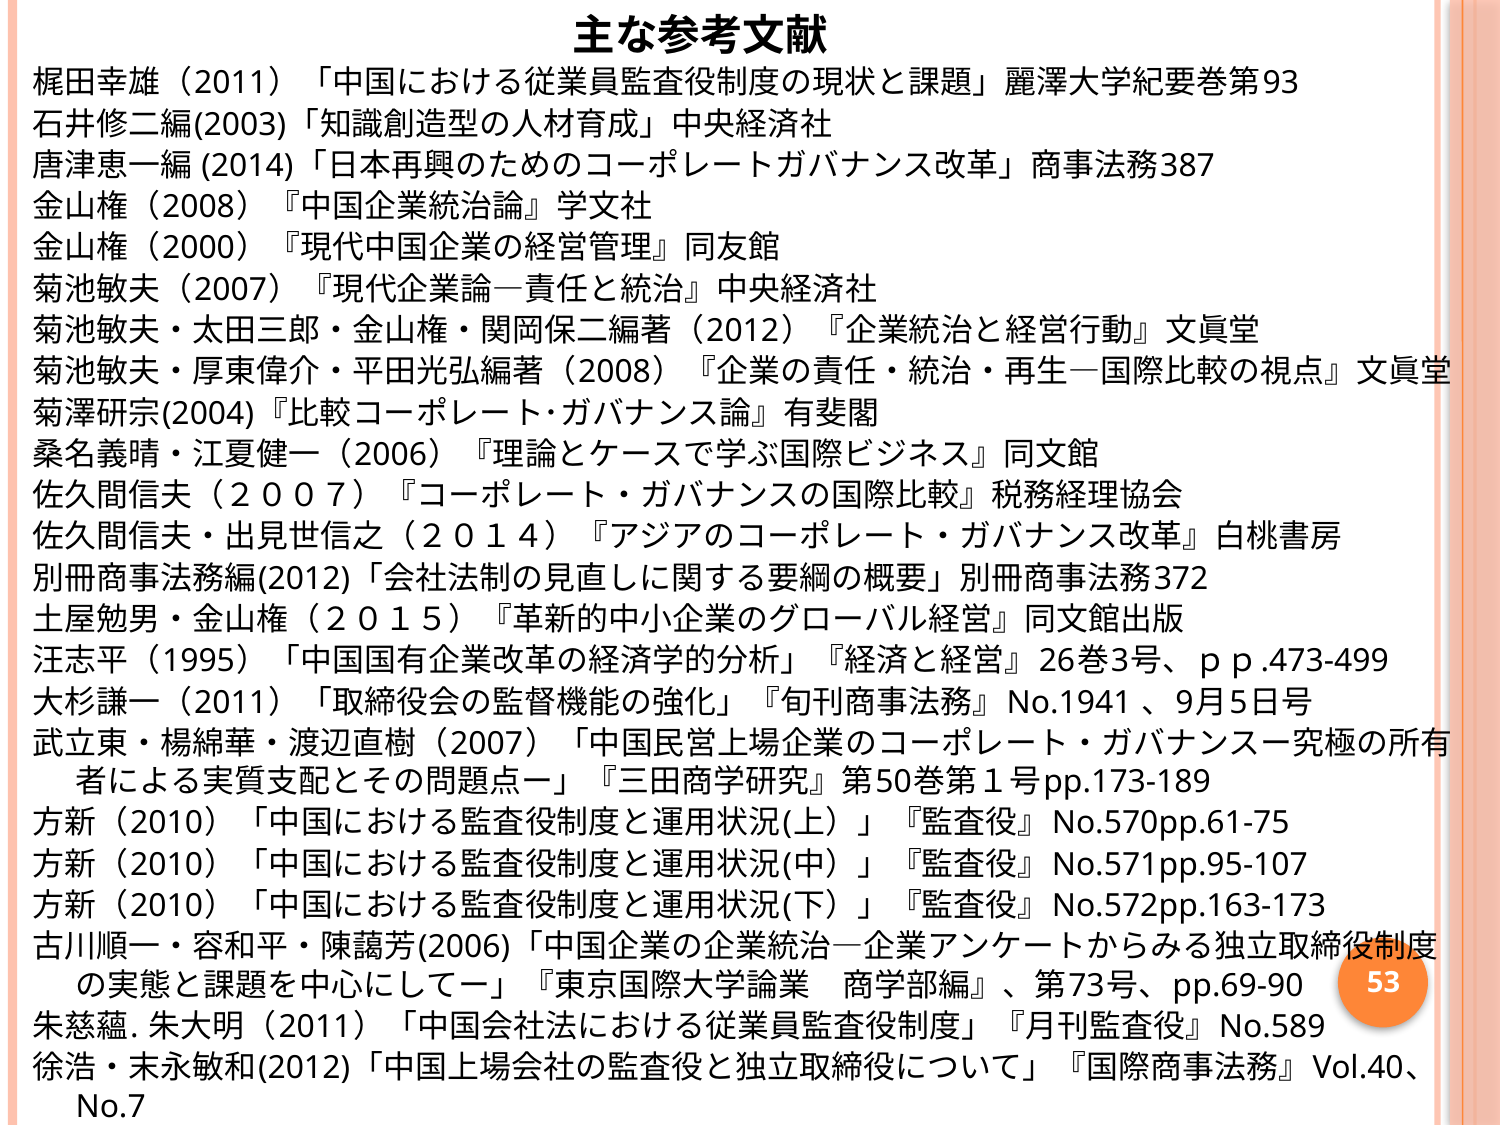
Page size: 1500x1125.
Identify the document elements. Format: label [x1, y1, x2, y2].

title [100, 0, 1300, 54]
list [17, 54, 1471, 1125]
slide_number [1333, 940, 1434, 1027]
